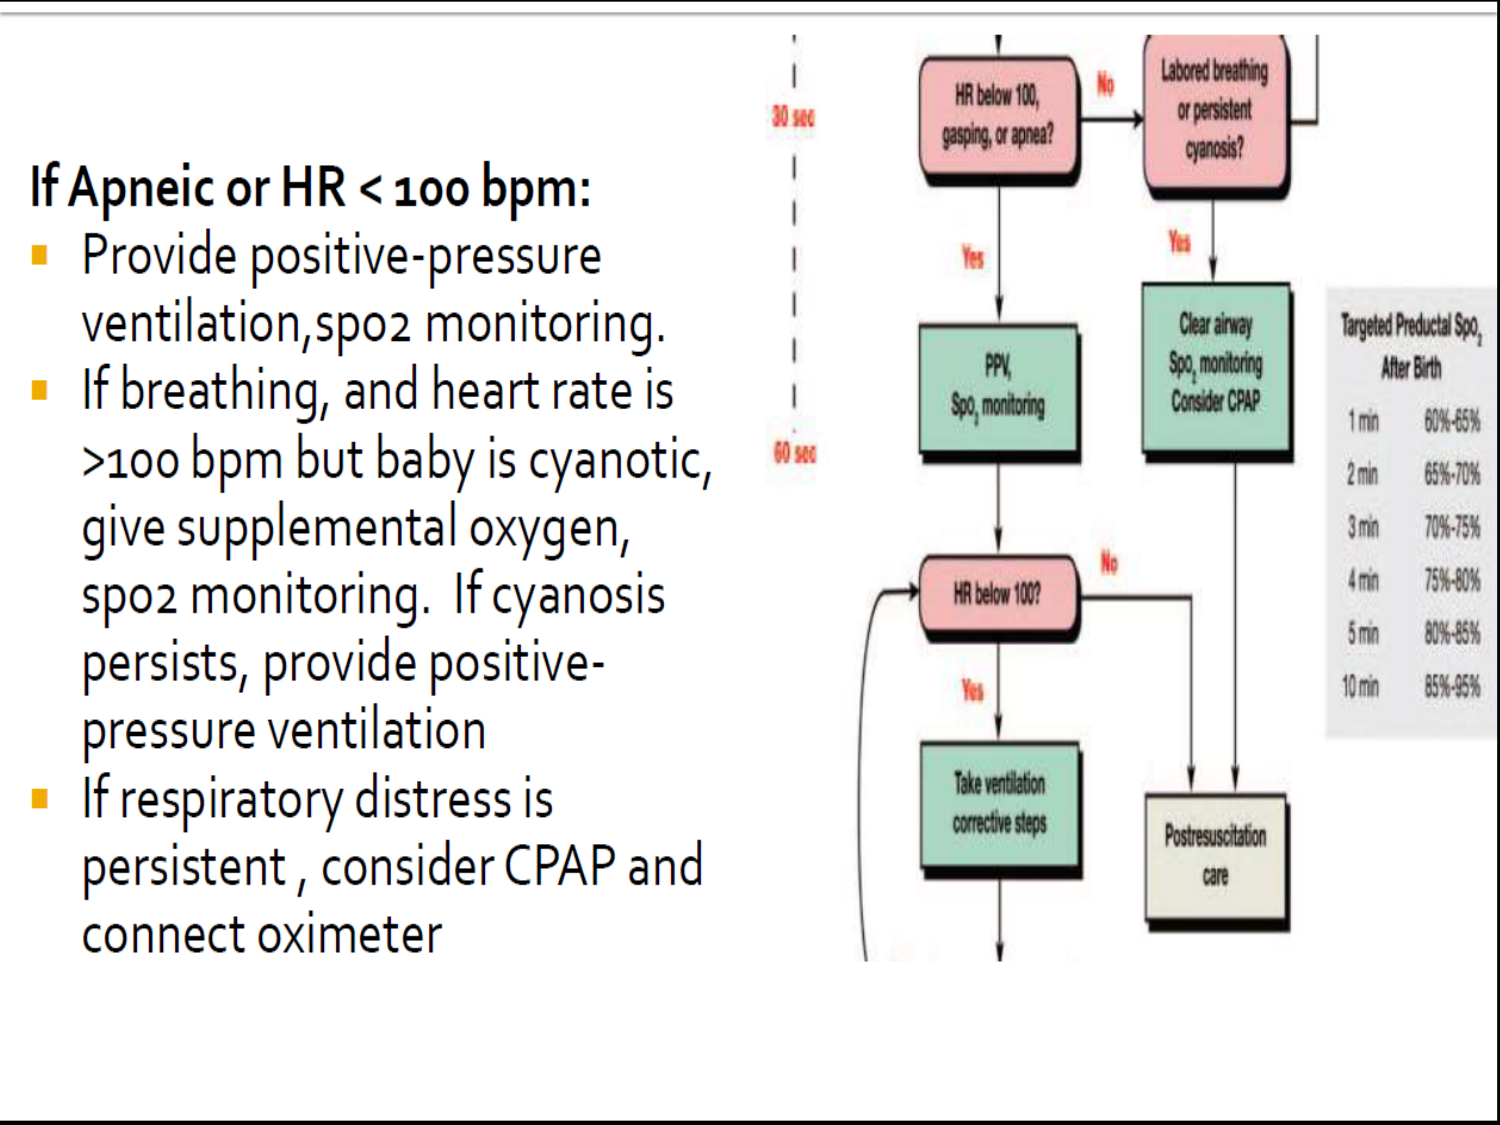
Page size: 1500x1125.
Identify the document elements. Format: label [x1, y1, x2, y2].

list [0, 0, 1500, 1125]
